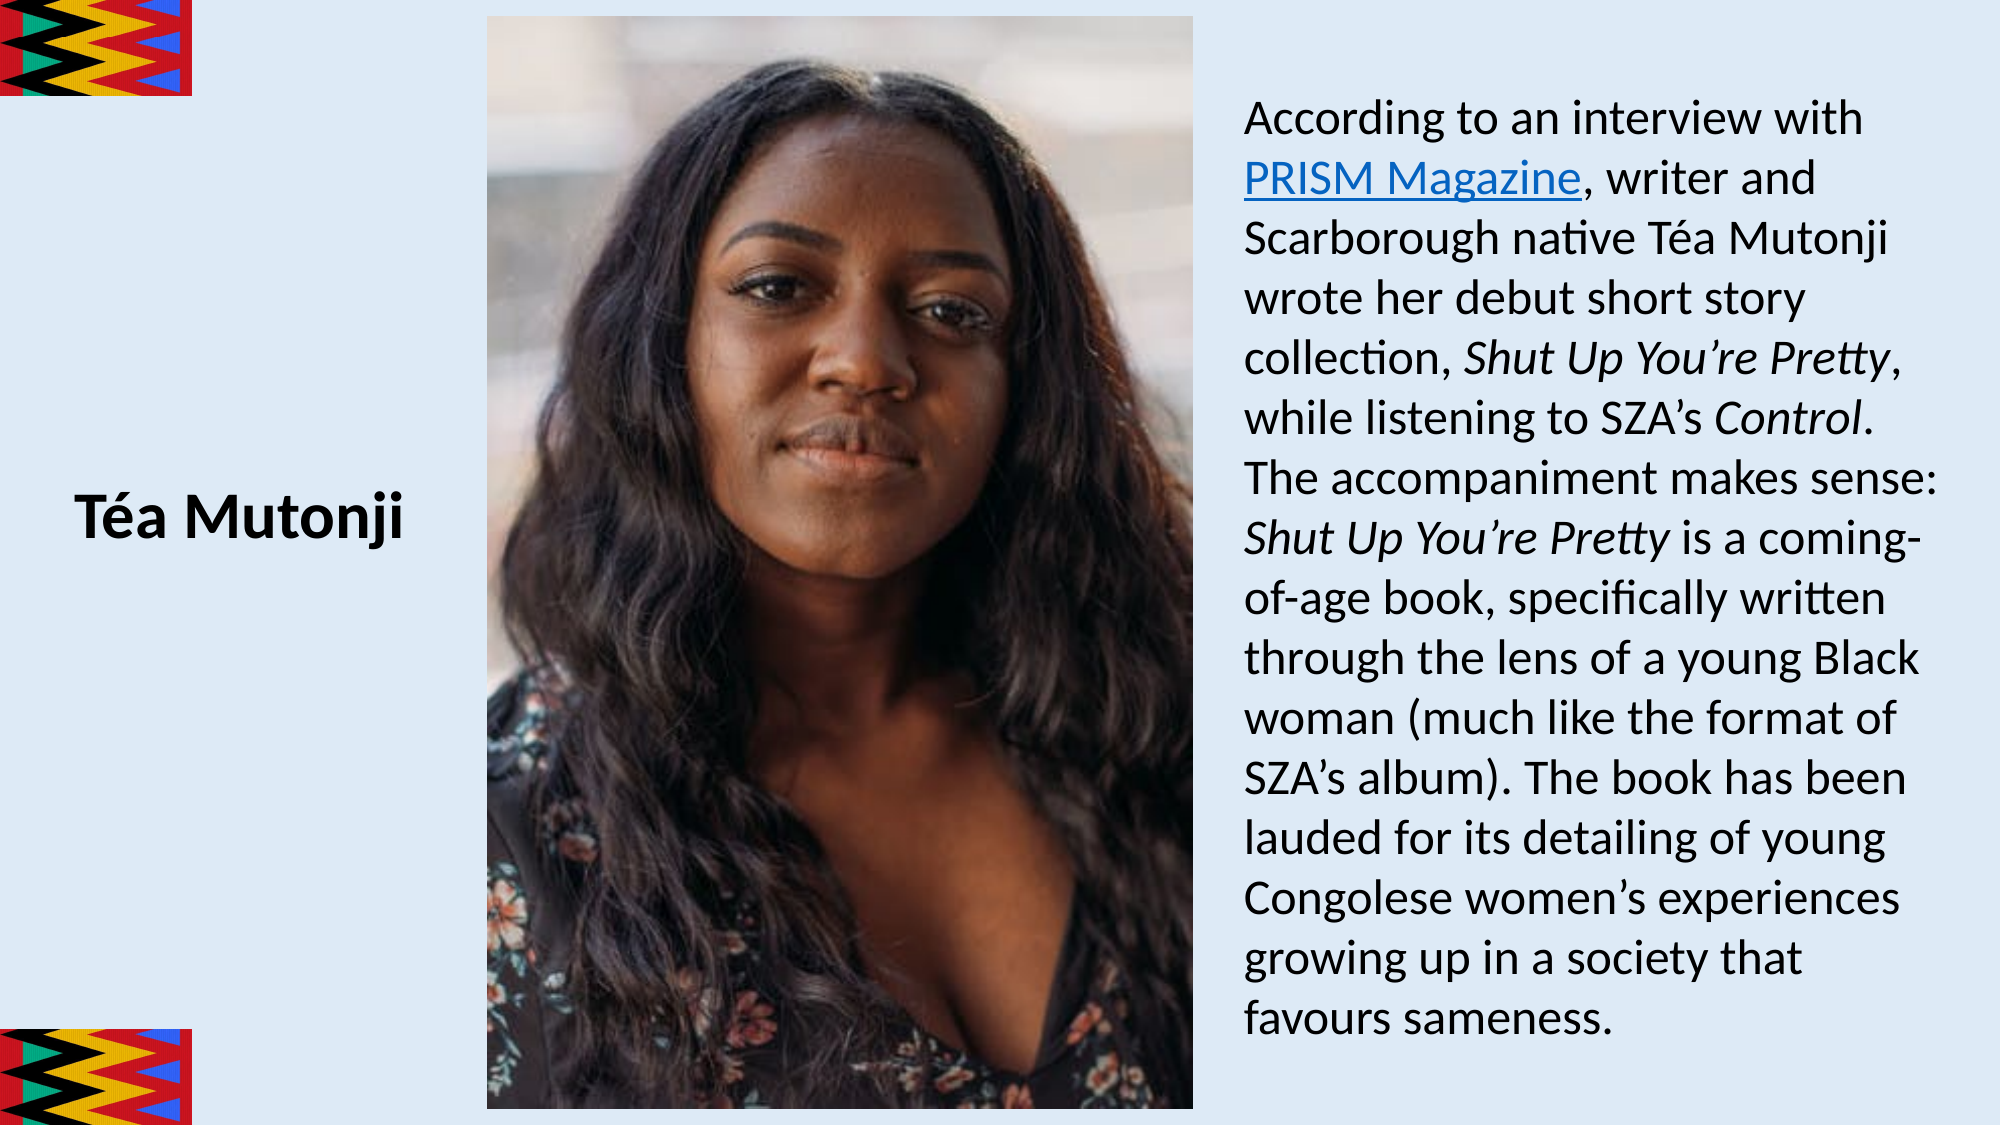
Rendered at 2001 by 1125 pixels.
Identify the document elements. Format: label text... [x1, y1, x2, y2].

text_box Téa Mutonji [59, 464, 424, 560]
text_box According to an interview with PRISM Magazine, writer and Scarborough native Téa Mutonji wrote her debut short story collection, Shut Up You’re Pretty, while listening to SZA’s Control. The accompaniment makes sense: Shut Up You’re Pretty is a coming-of-age book, specifically written through the lens of a young Black woman (much like the format of SZA’s album). The book has been lauded for its detailing of young Congolese women’s experiences growing up in a society that favours sameness. [1228, 77, 1961, 1062]
picture [0, 1028, 193, 1125]
picture [0, 0, 193, 97]
picture [487, 16, 1193, 1109]
